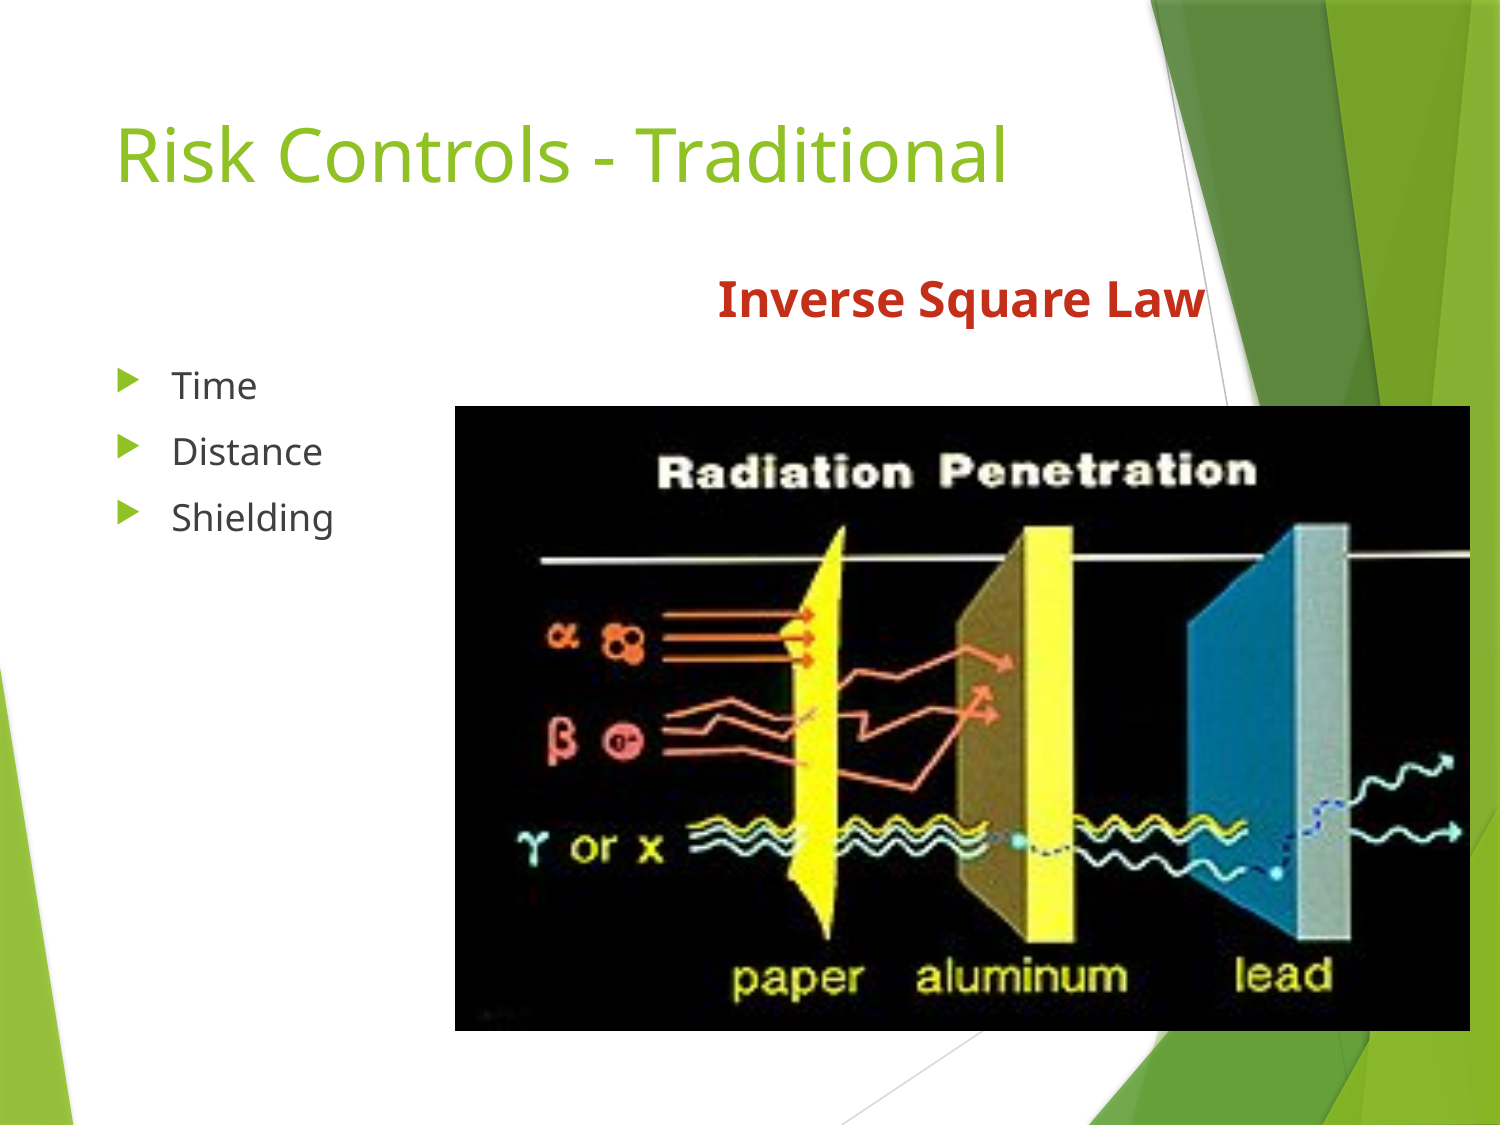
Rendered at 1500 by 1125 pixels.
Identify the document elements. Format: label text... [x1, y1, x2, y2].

title Risk Controls - Traditional [99, 99, 1142, 317]
text_box Inverse Square Law [704, 260, 1222, 335]
list Time Distance Shielding [99, 354, 1142, 992]
picture [455, 405, 1471, 1032]
